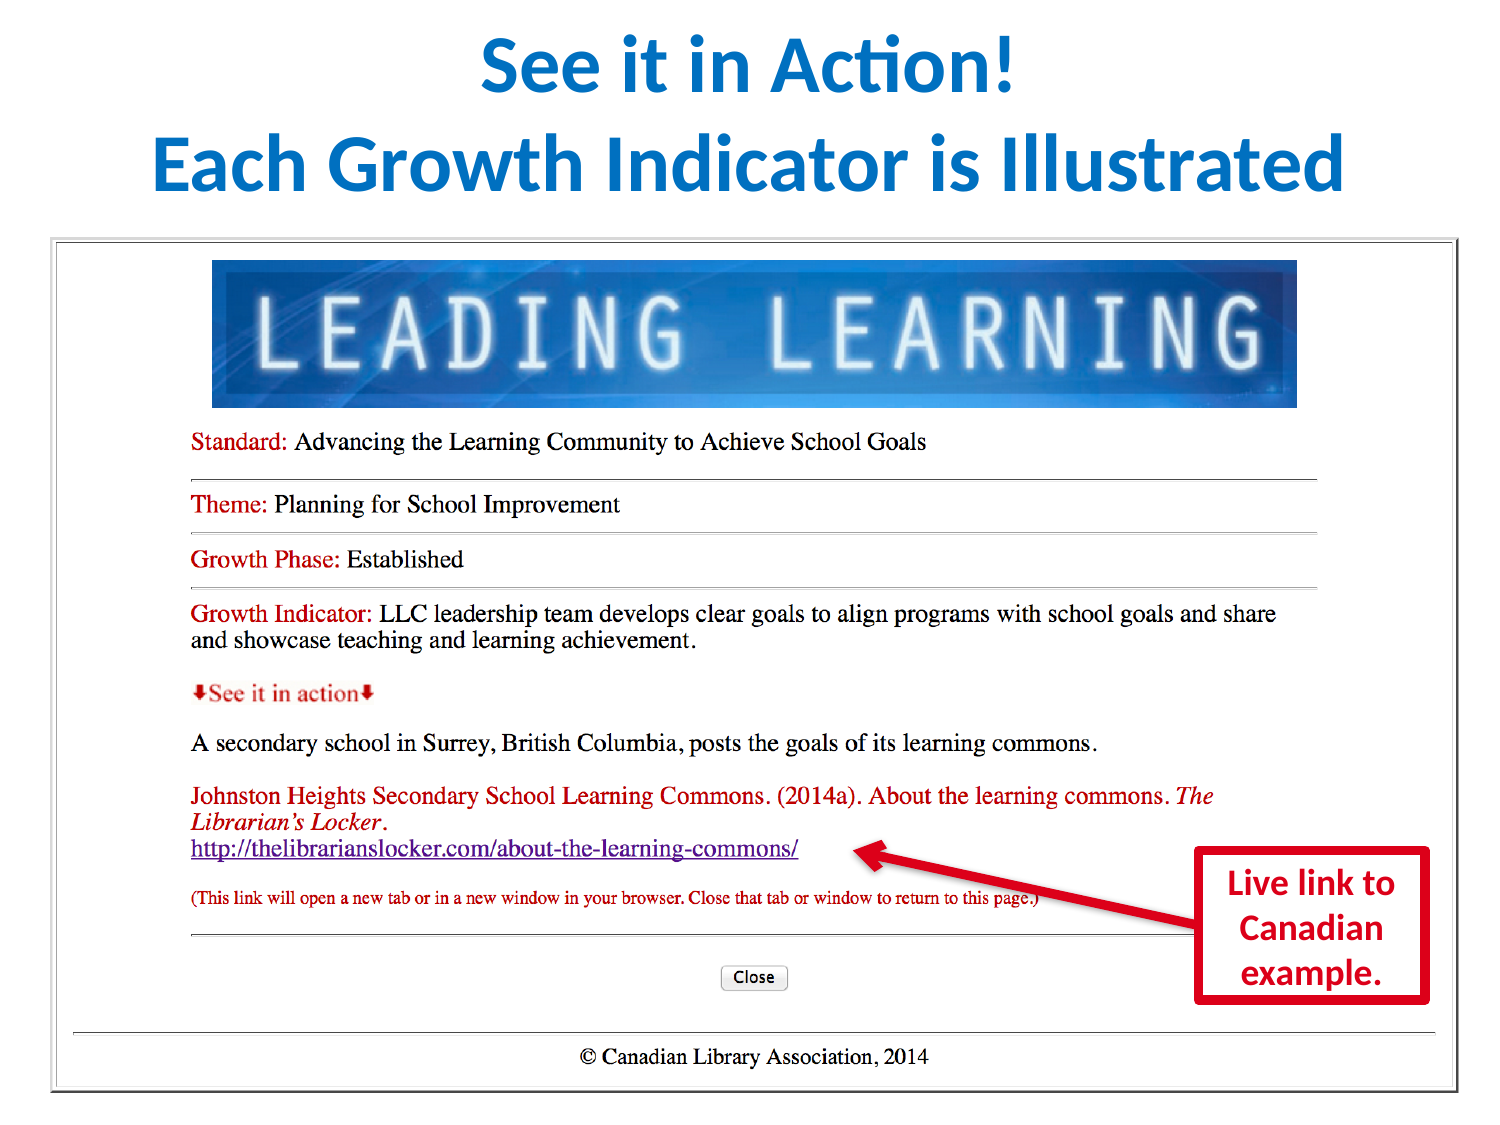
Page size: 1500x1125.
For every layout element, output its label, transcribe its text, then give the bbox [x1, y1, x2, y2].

text_box See it in Action! Each Growth Indicator is Illustrated [74, 15, 1425, 204]
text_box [852, 850, 1199, 927]
picture [38, 230, 1469, 1104]
